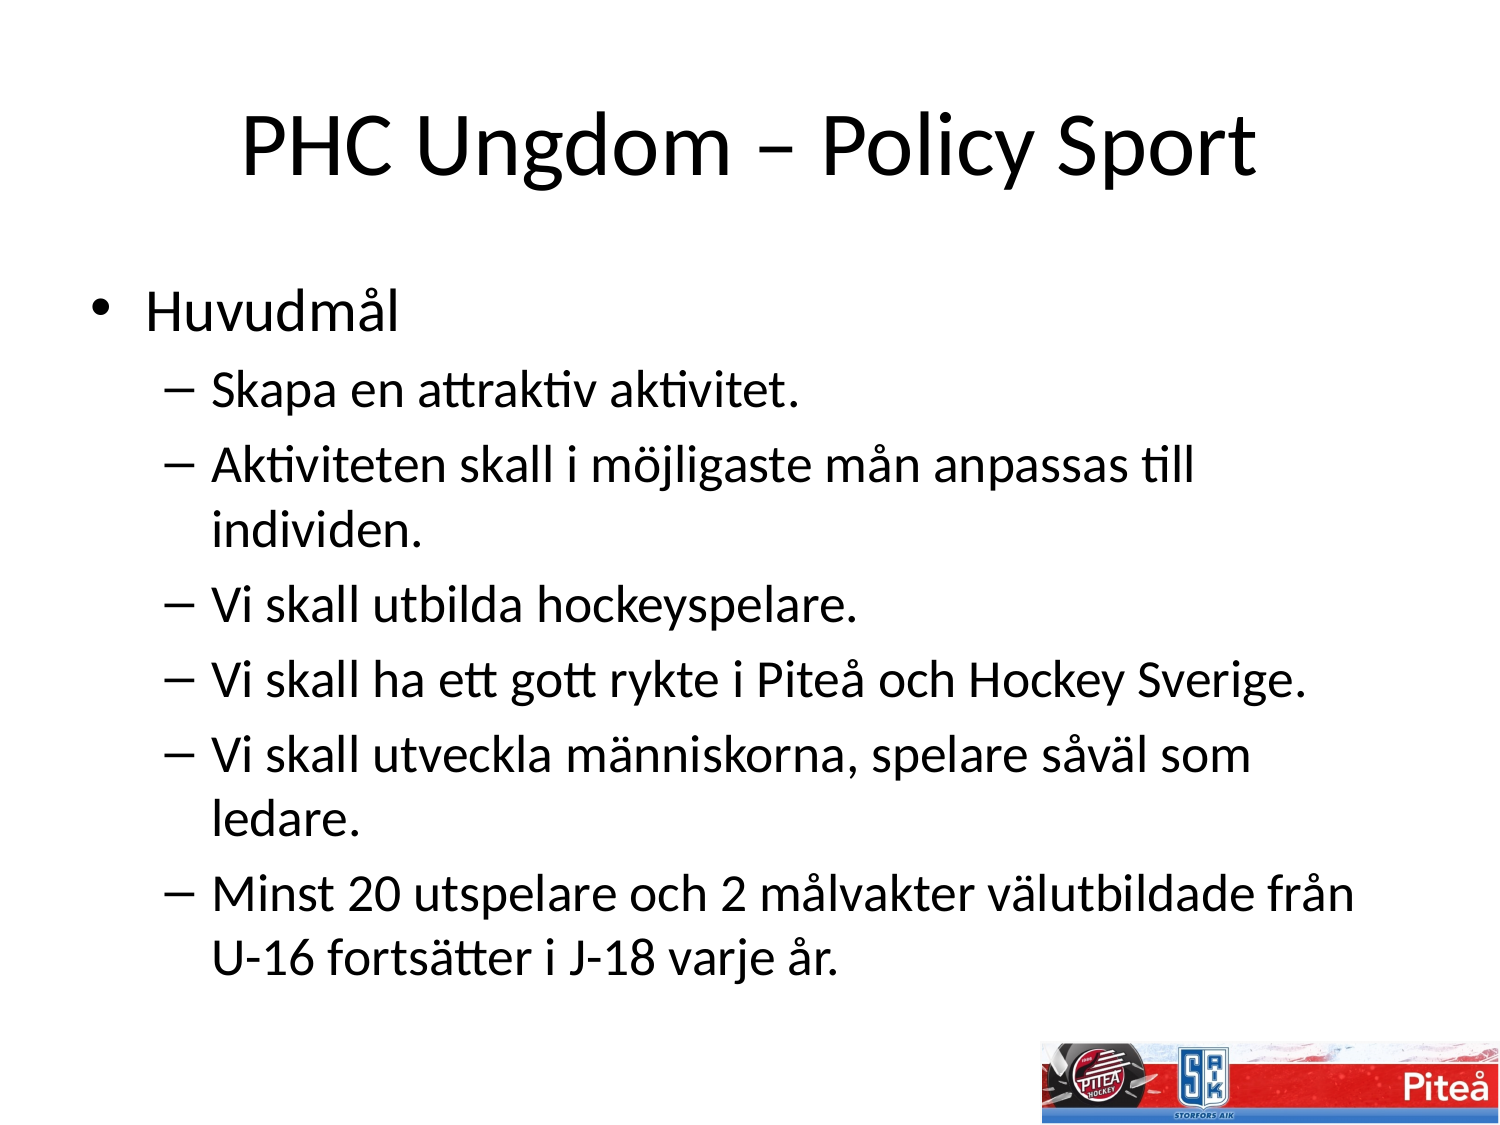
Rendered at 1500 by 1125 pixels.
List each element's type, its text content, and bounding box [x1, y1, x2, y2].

list Huvudmål Skapa en attraktiv aktivitet. Aktiviteten skall i möjligaste mån anpassas till individen. Vi skall utbilda hockeyspelare. Vi skall ha ett gott rykte i Piteå och Hockey Sverige. Vi skall utveckla människorna, spelare såväl som ledare. Minst 20 utspelare och 2 målvakter välutbildade från U-16 fortsätter i J-18 varje år. [75, 262, 1425, 1005]
picture [1039, 1041, 1500, 1125]
title PHC Ungdom – Policy Sport [75, 45, 1425, 233]
